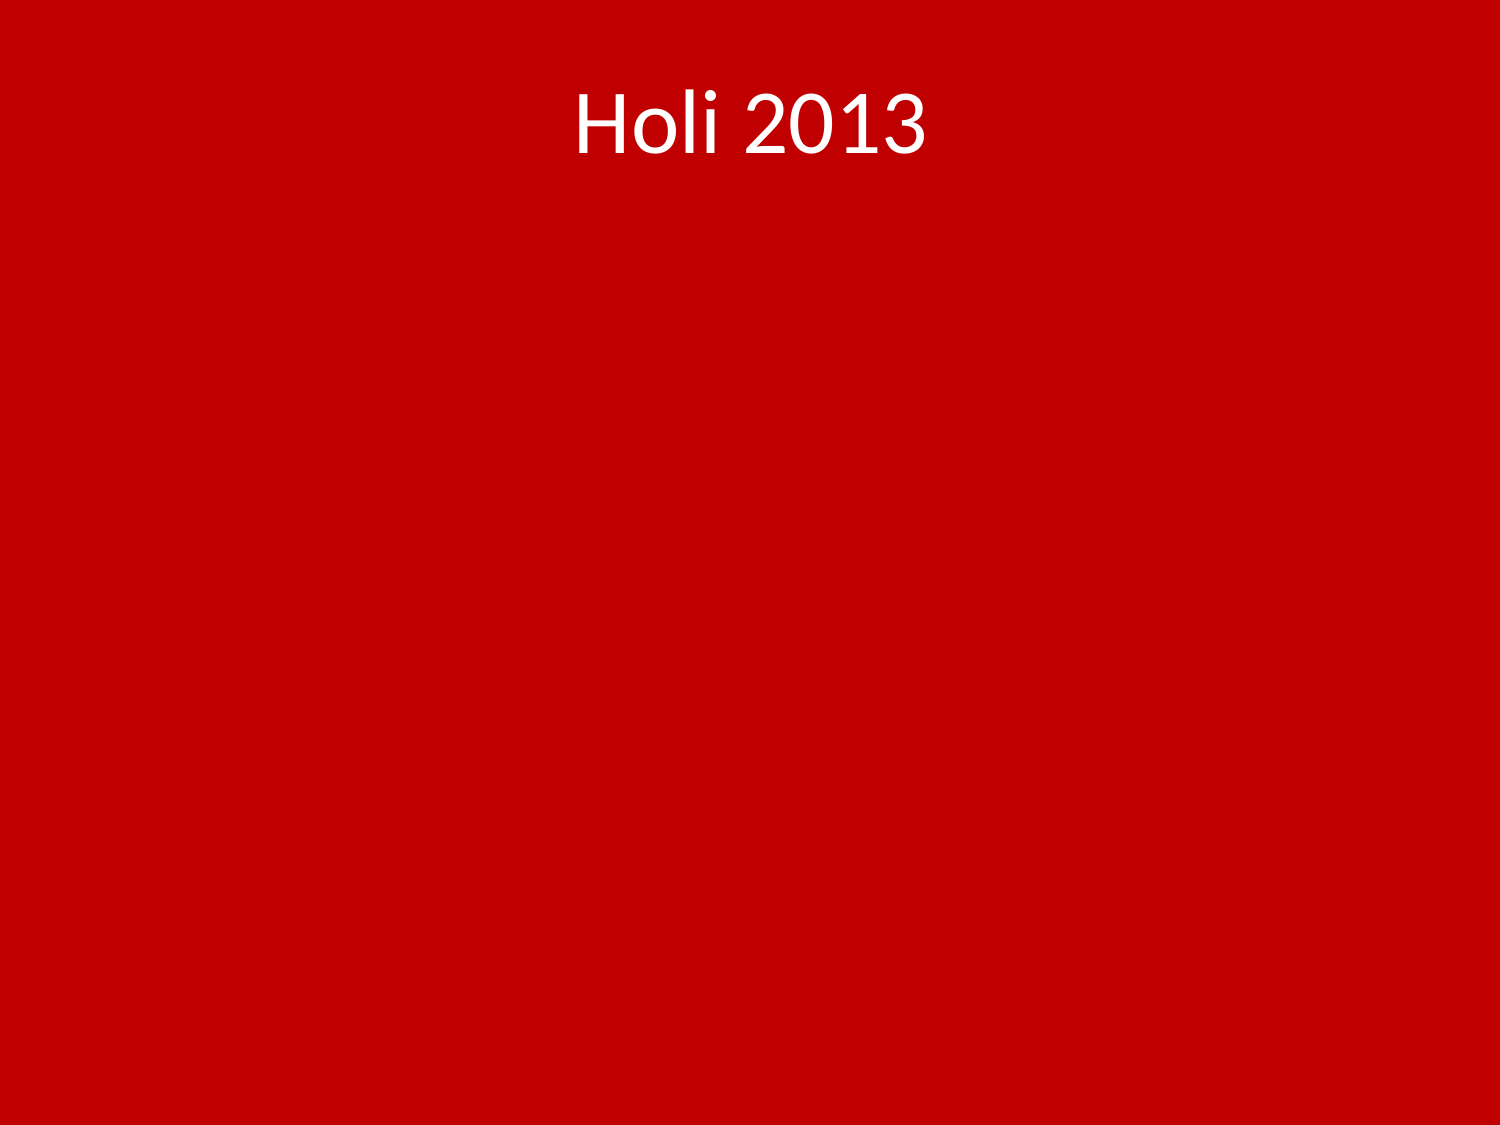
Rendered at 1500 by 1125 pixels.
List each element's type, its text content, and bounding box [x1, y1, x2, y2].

text_box Holi 2013 [559, 54, 944, 180]
